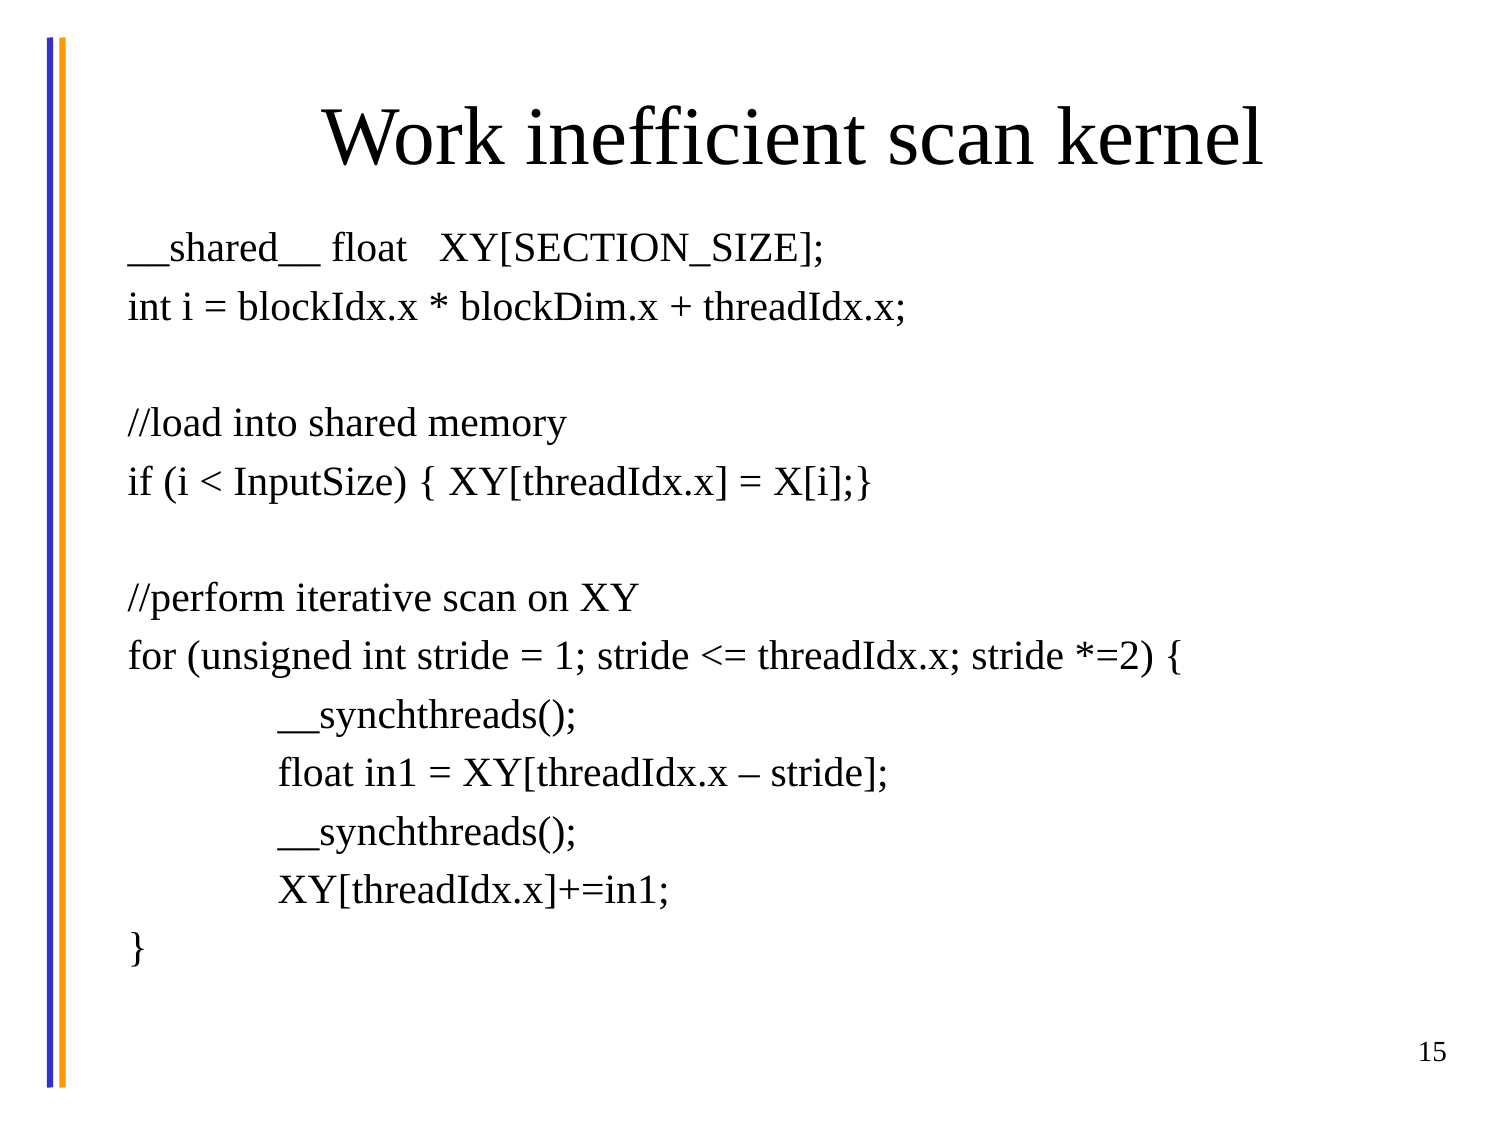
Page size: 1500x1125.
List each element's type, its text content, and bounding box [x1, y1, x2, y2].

list __shared__ float XY[SECTION_SIZE]; int i = blockIdx.x * blockDim.x + threadIdx.x; //load into shared memory if (i < InputSize) { XY[threadIdx.x] = X[i];} //perform iterative scan on XY for (unsigned int stride = 1; stride <= threadIdx.x; stride *=2) { __synchthreads(); float in1 = XY[threadIdx.x – stride]; __synchthreads(); XY[threadIdx.x]+=in1; } [112, 212, 1475, 963]
title Work inefficient scan kernel [112, 37, 1475, 212]
slide_number 15 [1149, 1024, 1463, 1101]
